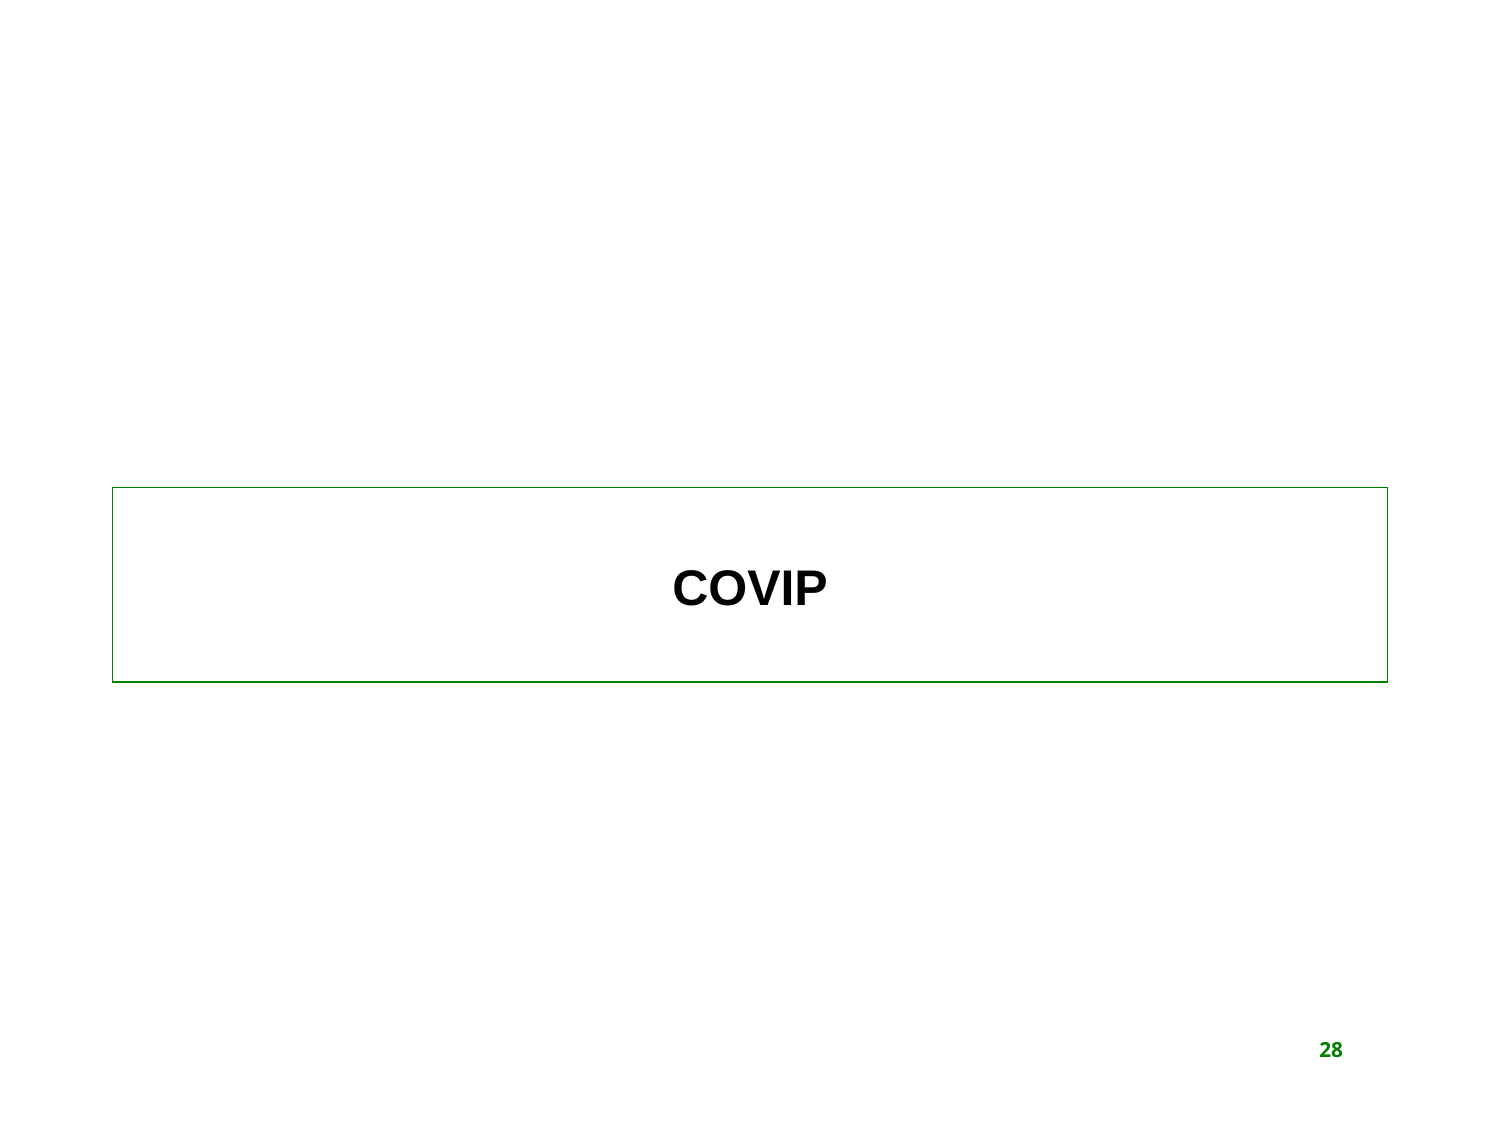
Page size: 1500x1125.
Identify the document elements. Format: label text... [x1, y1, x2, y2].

slide_number 28 [1147, 1021, 1358, 1081]
text_box COVIP [112, 487, 1388, 683]
